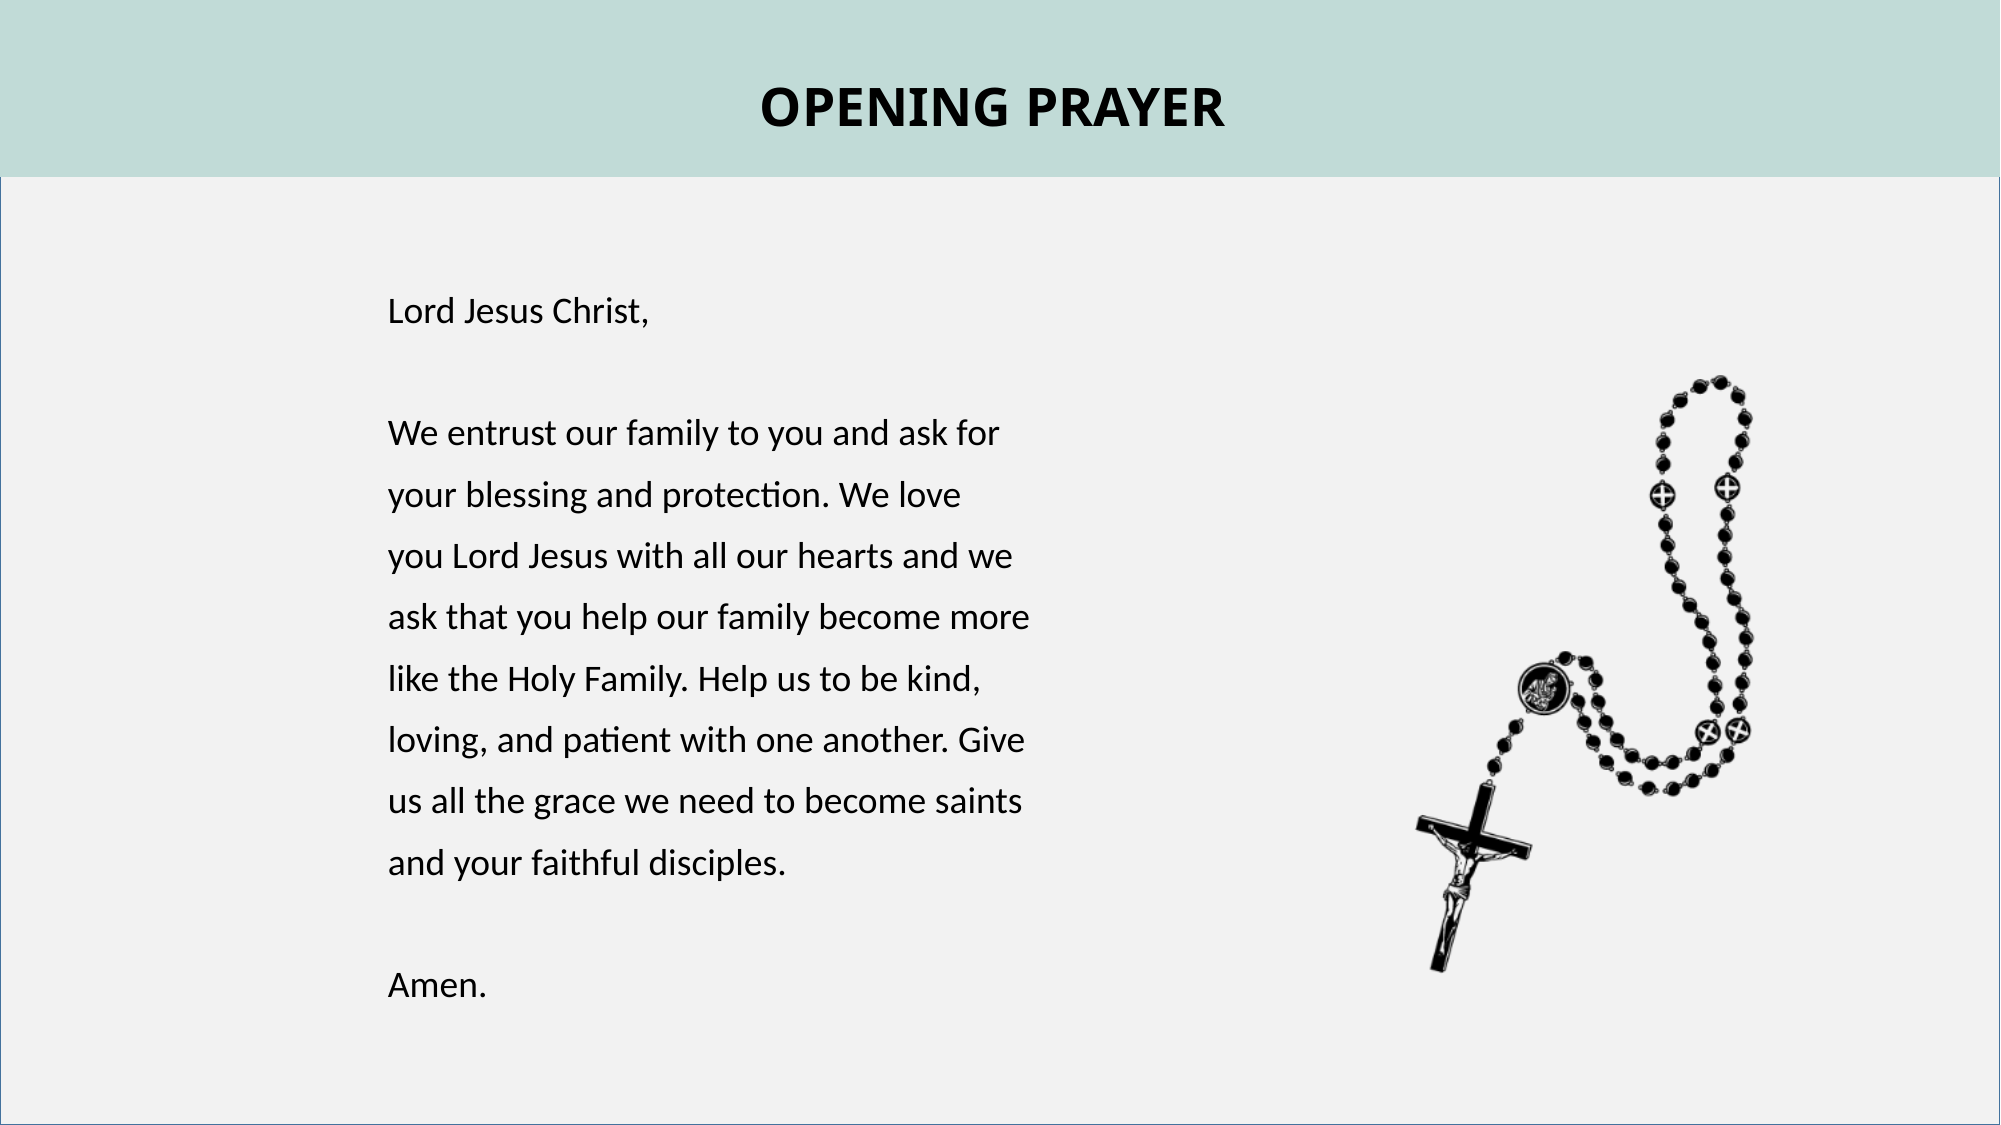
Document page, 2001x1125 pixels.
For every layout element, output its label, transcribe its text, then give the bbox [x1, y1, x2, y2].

text_box Lord Jesus Christ, We entrust our family to you and ask for your blessing and protection. We love you Lord Jesus with all our hearts and we ask that you help our family become more like the Holy Family. Help us to be kind, loving, and patient with one another. Give us all the grace we need to become saints and your faithful disciples. Amen. [372, 283, 1153, 842]
text_box [0, 178, 2000, 1125]
text_box [0, 0, 2000, 178]
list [1287, 366, 1908, 986]
text_box Opening Prayer [456, 6, 1529, 253]
